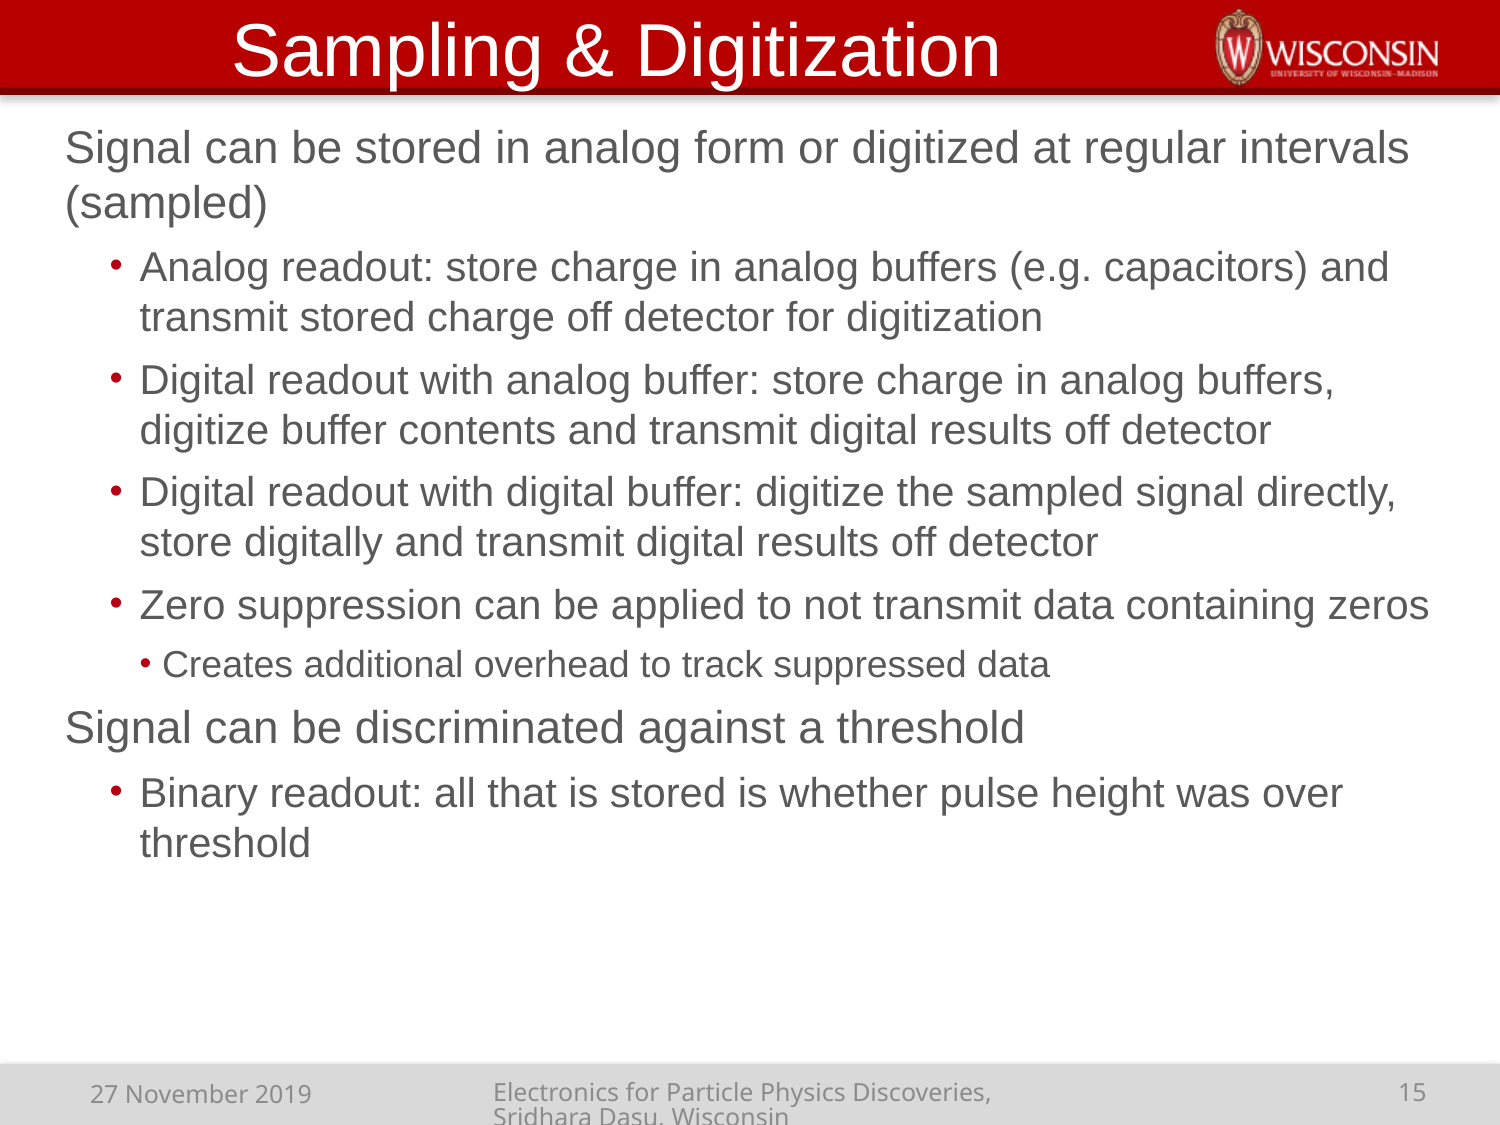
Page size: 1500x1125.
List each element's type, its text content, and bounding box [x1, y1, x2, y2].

slide_number 15 [1091, 1063, 1442, 1124]
title Sampling & Digitization [0, 1, 1235, 141]
footer Electronics for Particle Physics Discoveries, Sridhara Dasu, Wisconsin [478, 1063, 1022, 1124]
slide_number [75, 1063, 425, 1124]
list Signal can be stored in analog form or digitized at regular intervals (sampled) Analog readout: store charge in analog buffers (e.g. capacitors) and transmit stored charge off detector for digitization Digital readout with analog buffer: store charge in analog buffers, digitize buffer contents and transmit digital results off detector Digital readout with digital buffer: digitize the sampled signal directly, store digitally and transmit digital results off detector Zero suppression can be applied to not transmit data containing zeros Creates additional overhead to track suppressed data Signal can be discriminated against a threshold Binary readout: all that is stored is whether pulse height was over threshold [64, 117, 1432, 1050]
